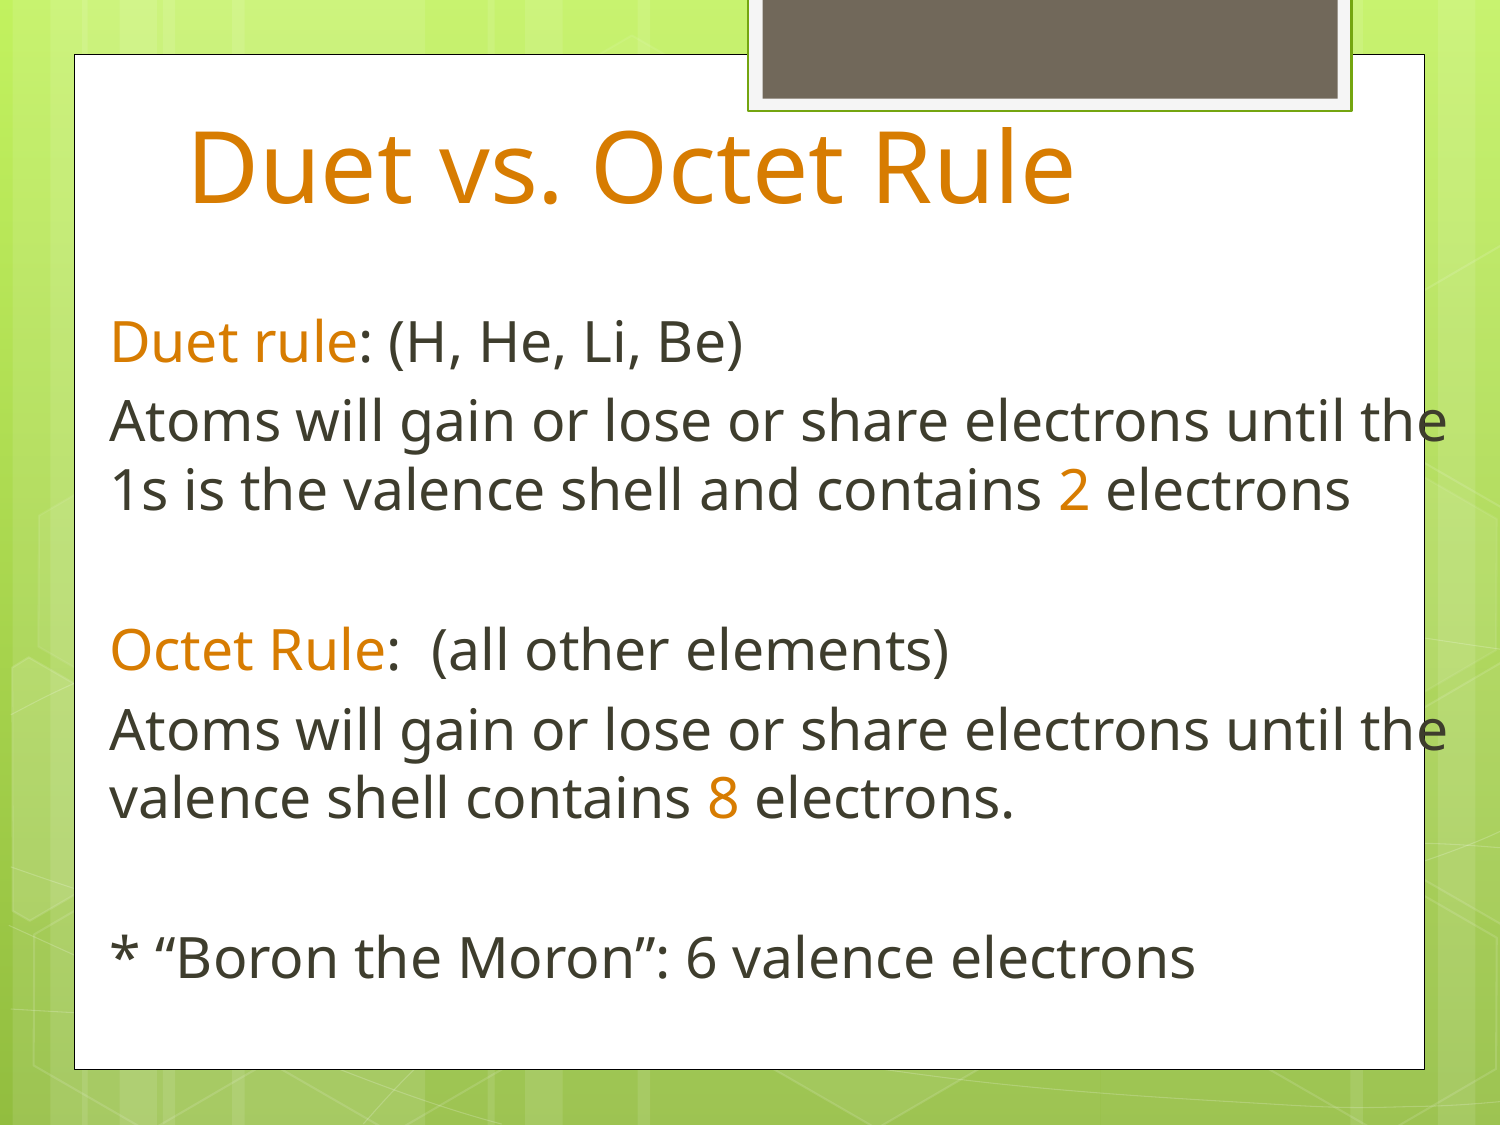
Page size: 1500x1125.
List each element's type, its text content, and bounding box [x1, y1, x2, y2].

list Duet rule: (H, He, Li, Be) Atoms will gain or lose or share electrons until the 1s is the valence shell and contains 2 electrons Octet Rule: (all other elements) Atoms will gain or lose or share electrons until the valence shell contains 8 electrons. * “Boron the Moron”: 6 valence electrons [35, 297, 1500, 1060]
title Duet vs. Octet Rule [171, 43, 1324, 231]
